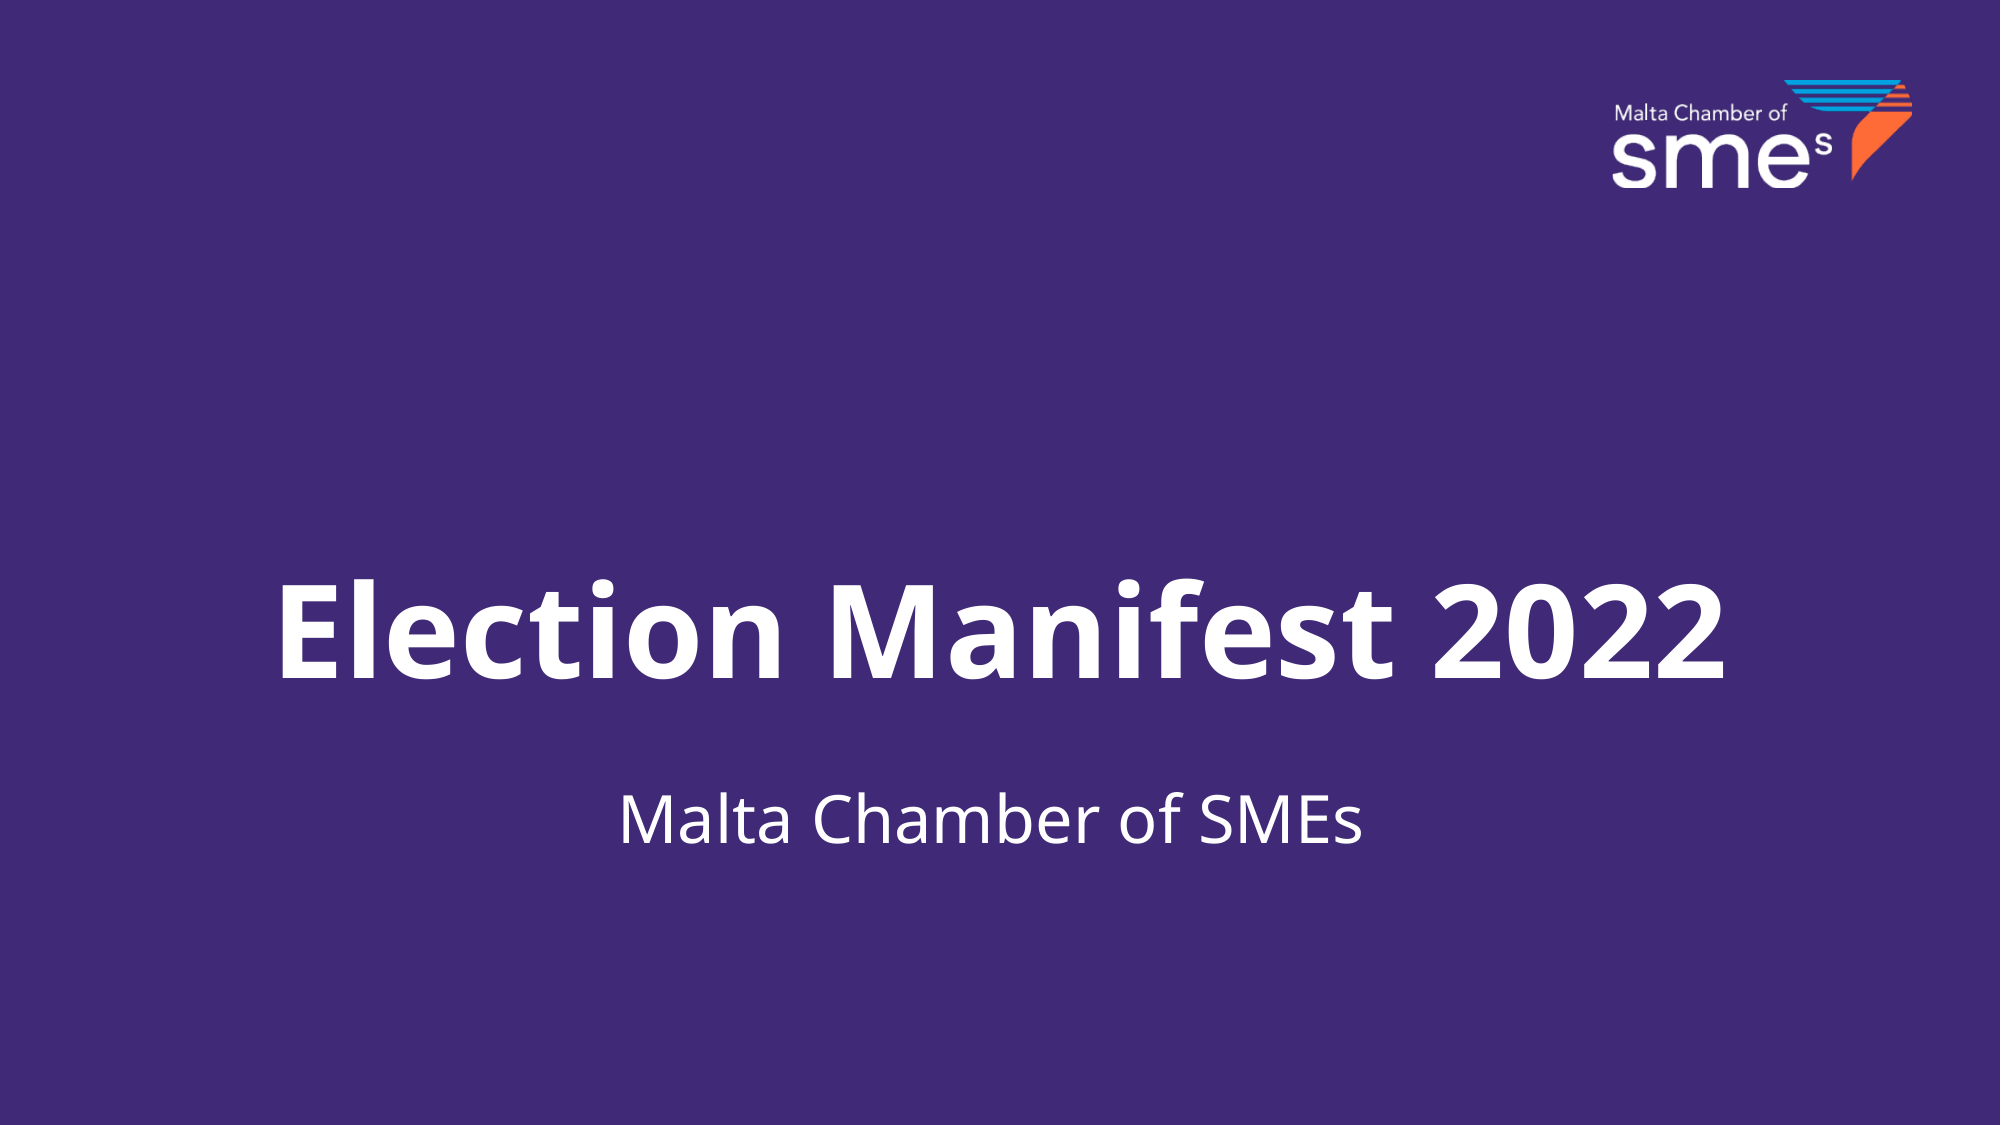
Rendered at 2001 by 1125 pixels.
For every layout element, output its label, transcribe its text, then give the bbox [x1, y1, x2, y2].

subtitle Malta Chamber of SMEs [249, 778, 1750, 923]
title Election Manifest 2022 [249, 470, 1750, 714]
picture [1612, 80, 1912, 188]
